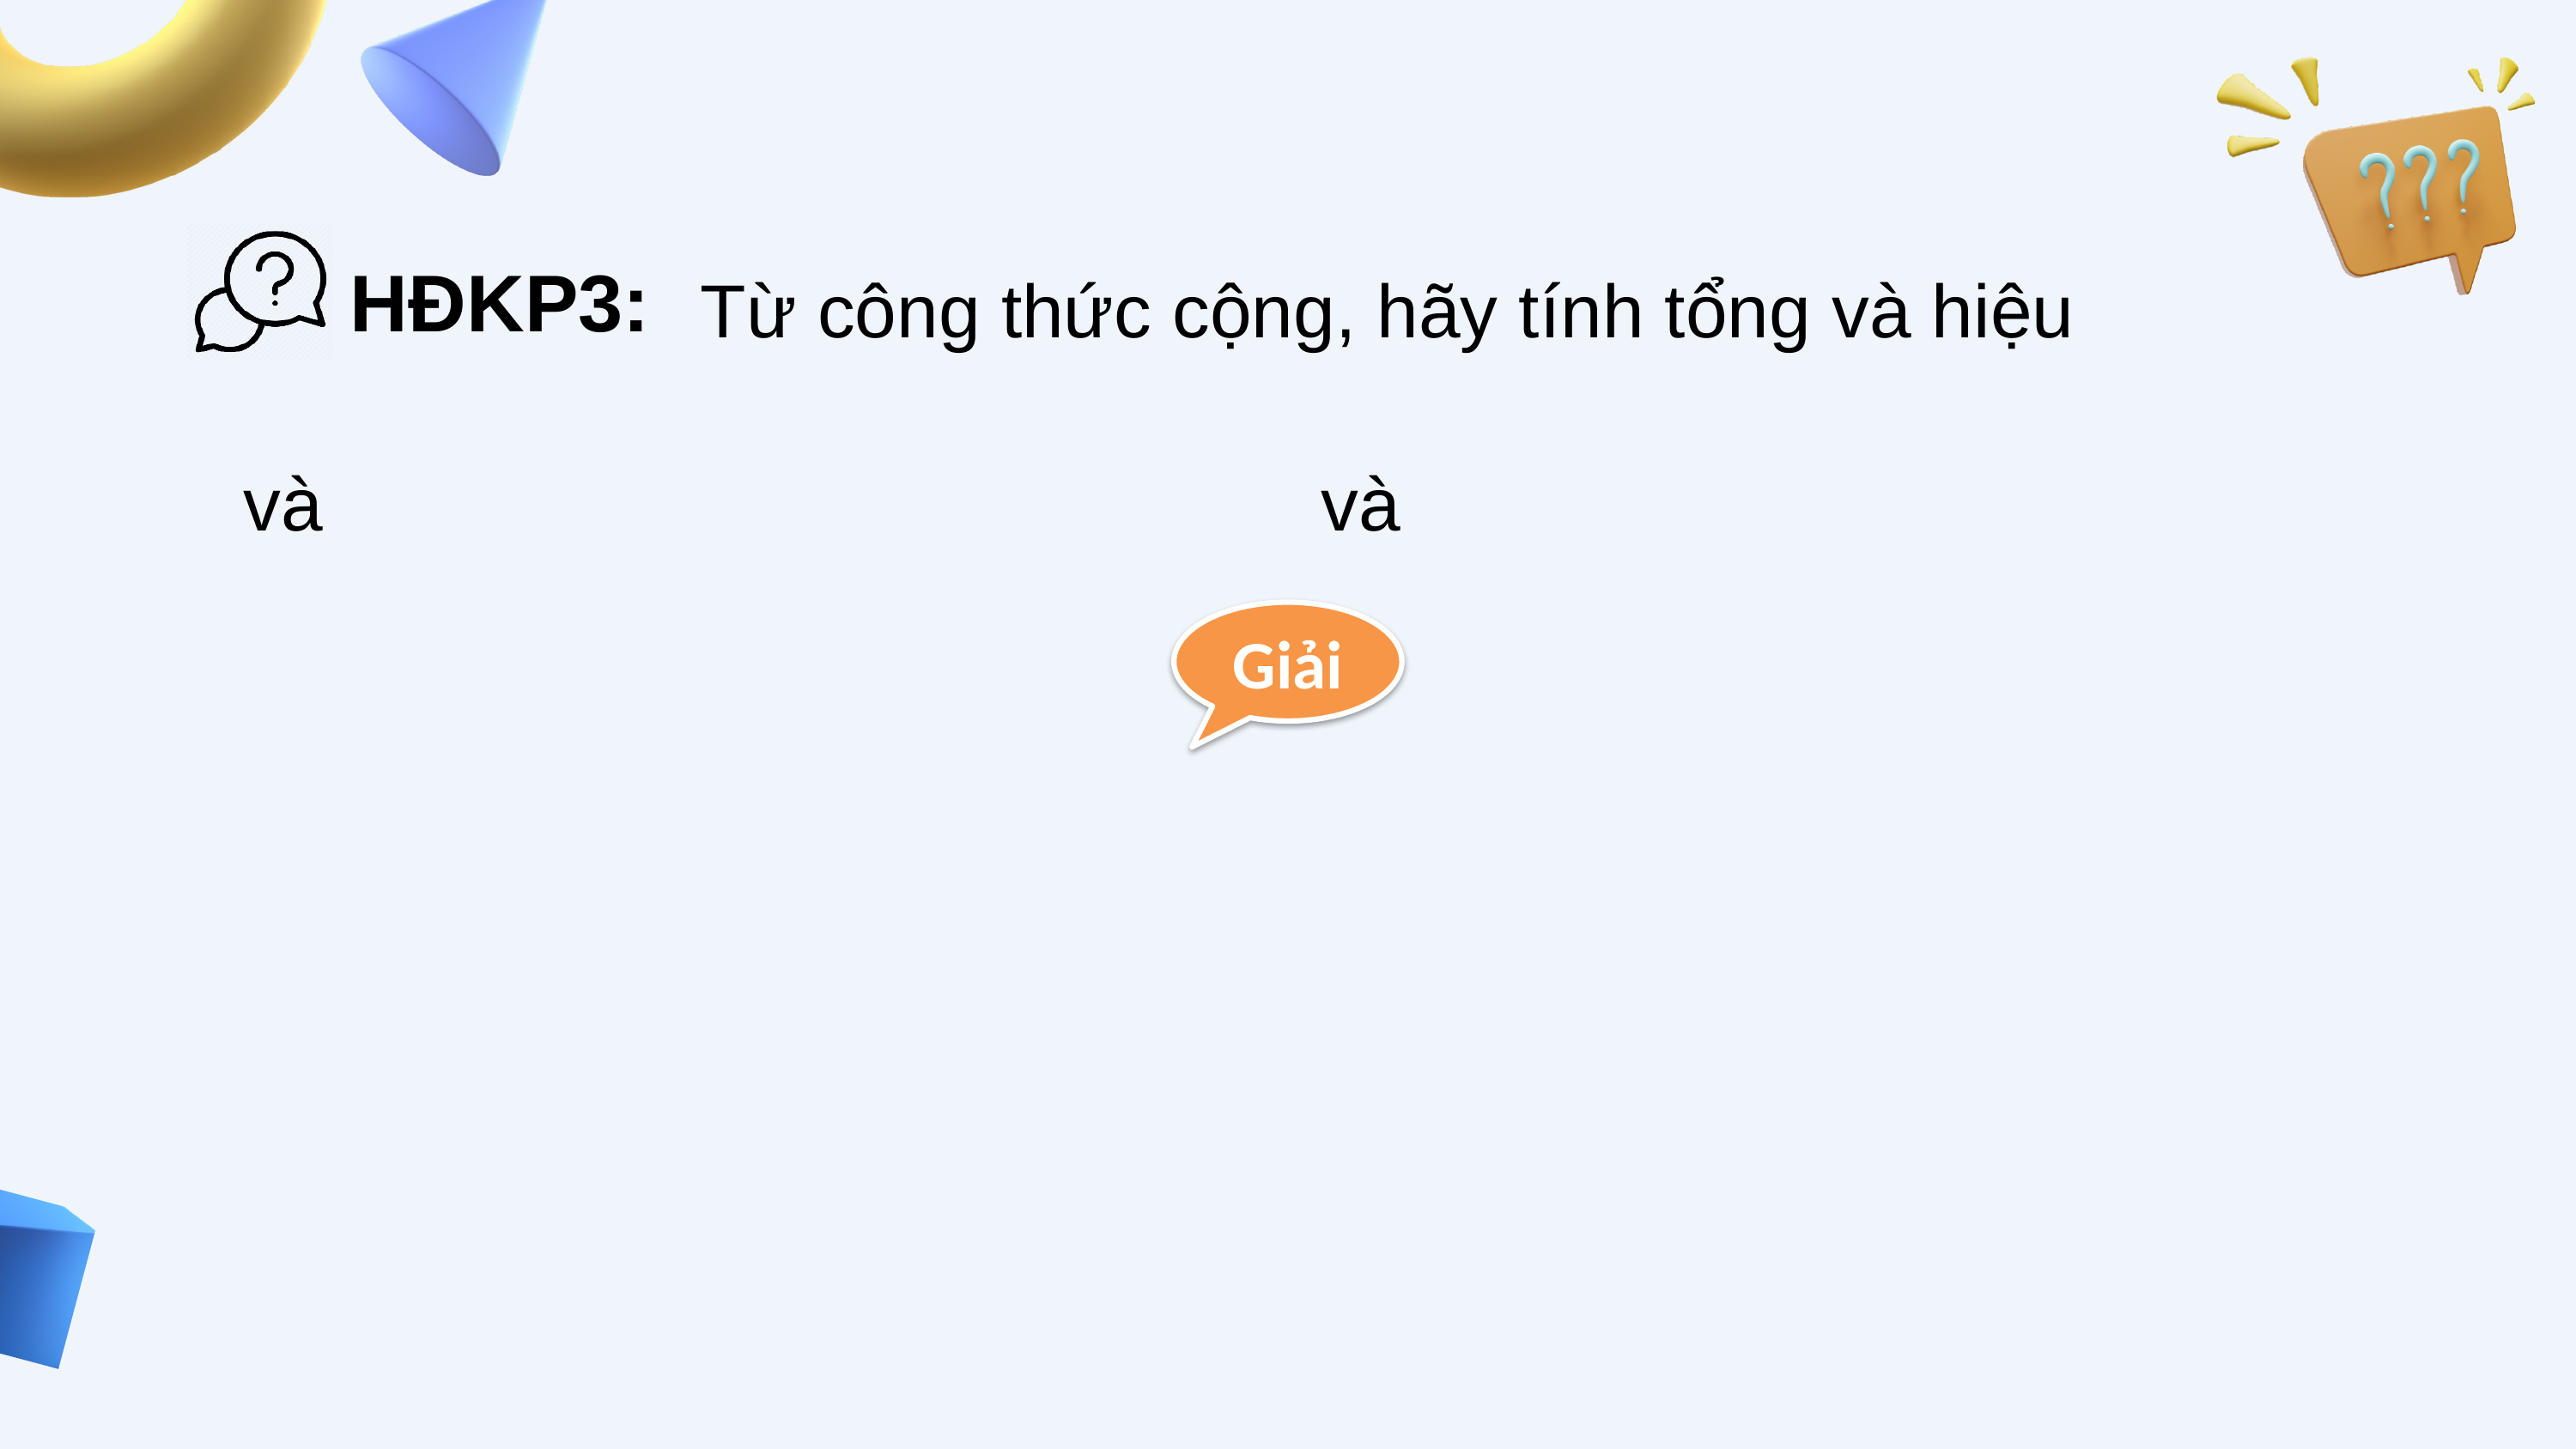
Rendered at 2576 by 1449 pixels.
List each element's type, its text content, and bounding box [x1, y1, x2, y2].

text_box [187, 223, 842, 360]
text_box [0, 0, 332, 197]
text_box [0, 1189, 100, 1369]
picture [2111, 27, 2576, 324]
text_box [361, 0, 551, 176]
text_box Giải [1171, 599, 1405, 750]
text_box Từ công thức cộng, hãy tính tổng và hiệu [688, 211, 2275, 360]
